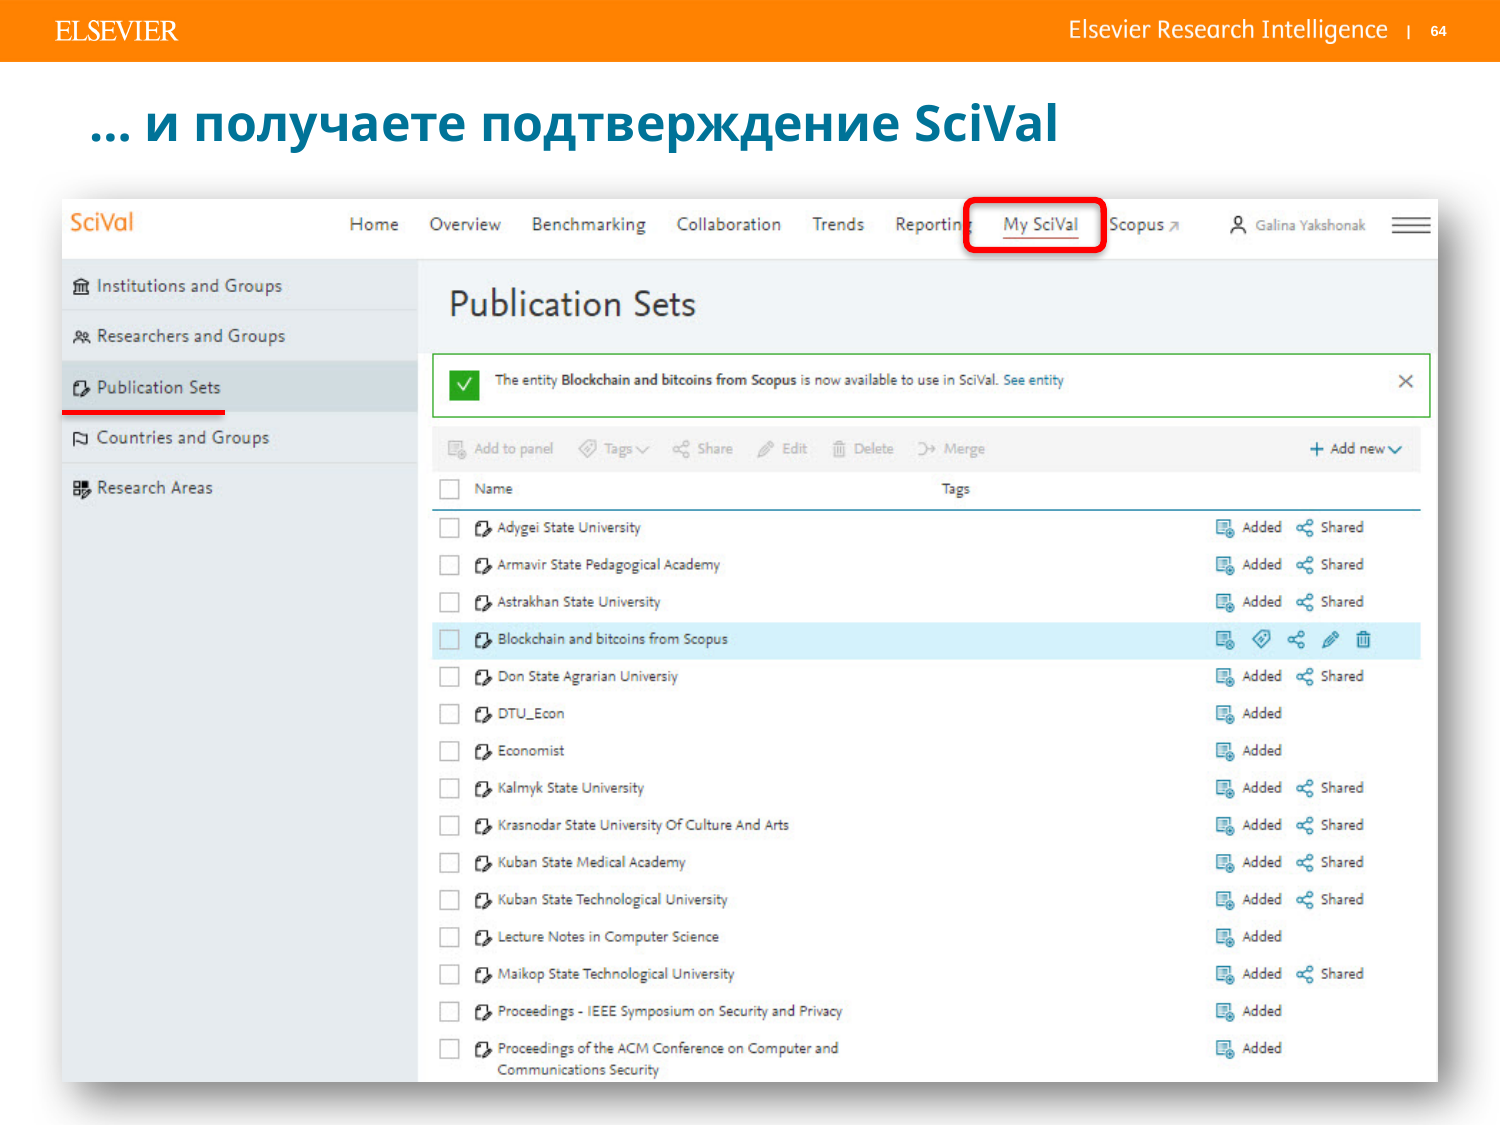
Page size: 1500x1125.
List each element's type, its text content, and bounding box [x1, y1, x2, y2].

title … и получаете подтверждение SciVal [74, 87, 1426, 157]
picture [0, 0, 1500, 62]
picture [62, 199, 1438, 1083]
